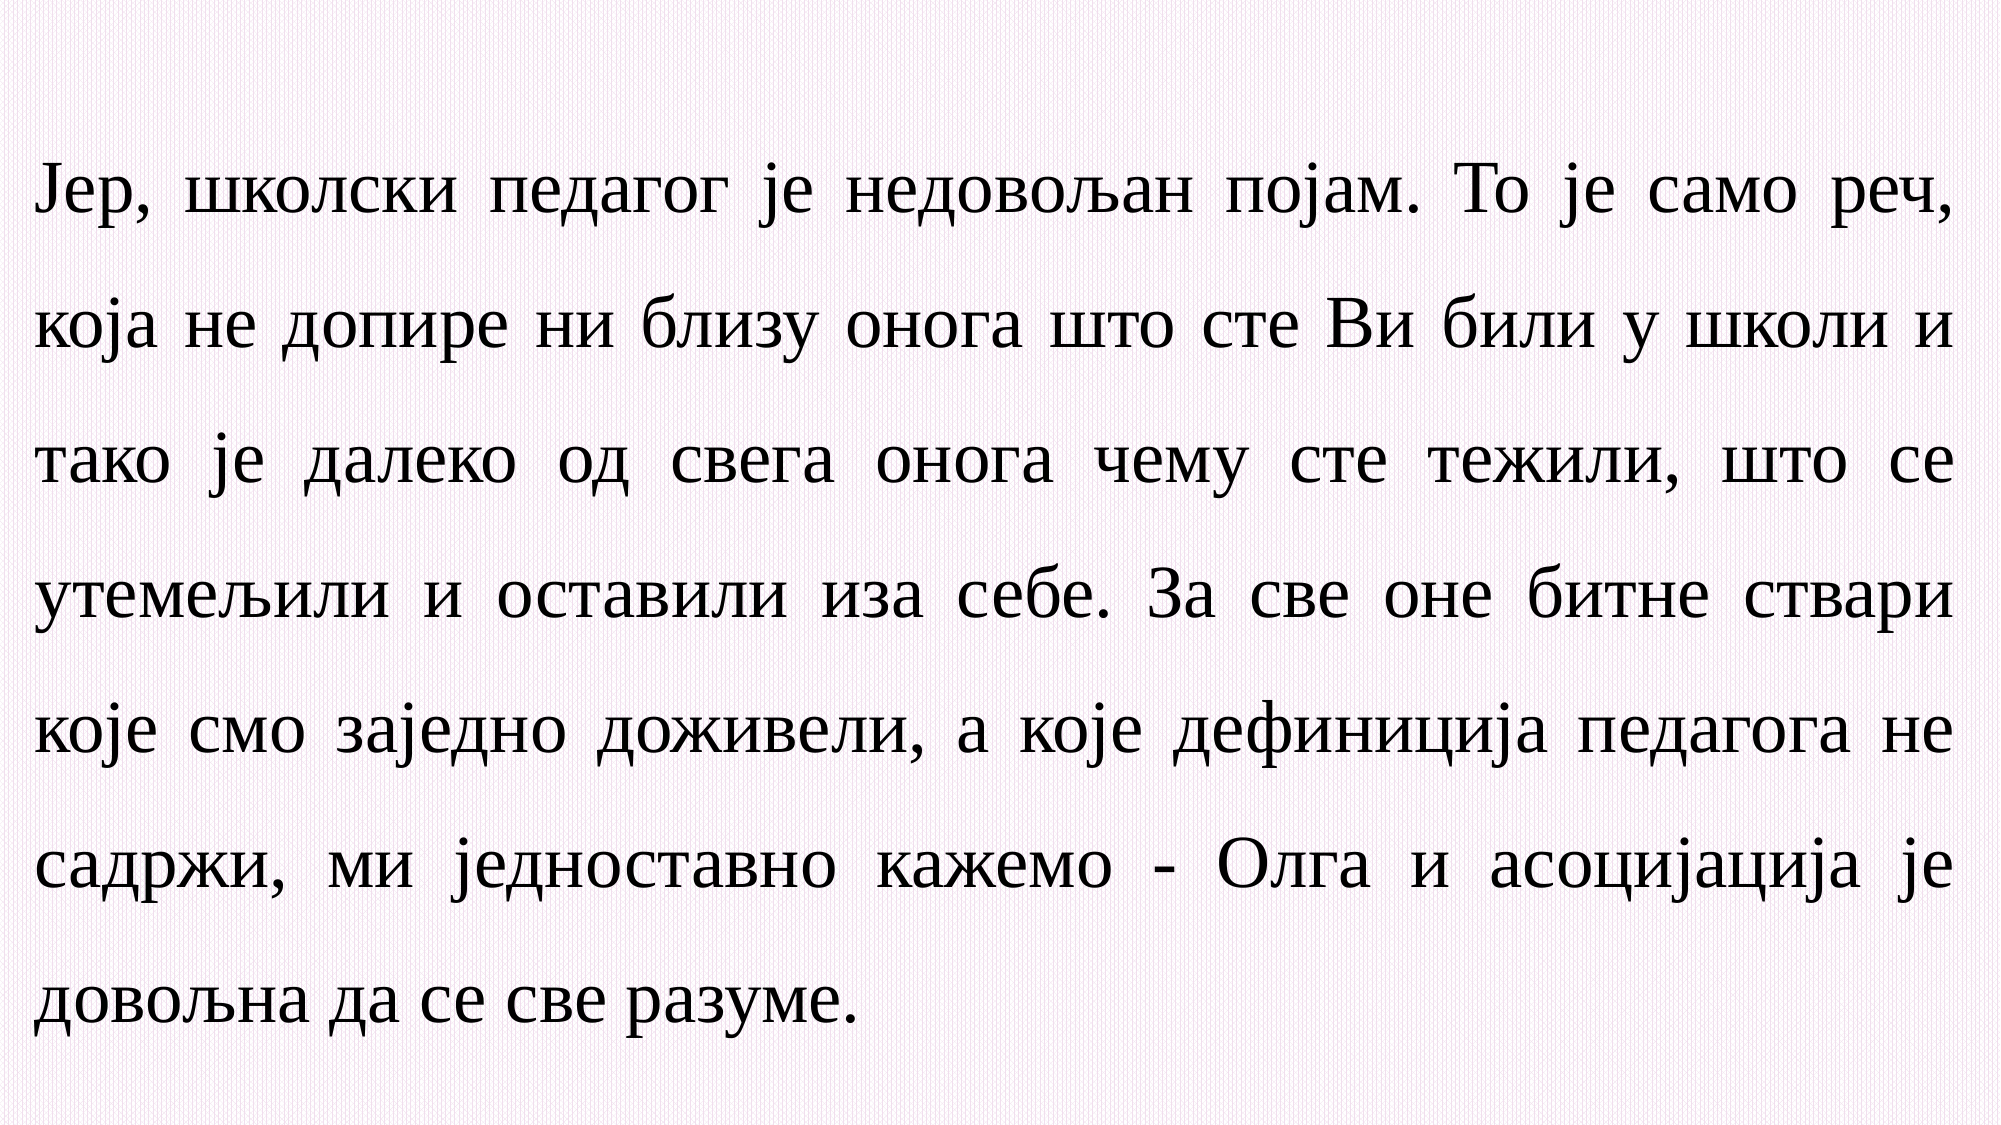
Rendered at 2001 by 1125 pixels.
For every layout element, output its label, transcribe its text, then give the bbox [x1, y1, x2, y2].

text_box Јер, школски педагог је недовољан појам. То је само реч, која не допире ни близу онога што сте Ви били у школи и тако је далеко од свега онога чему сте тежили, што се утемељили и оставили иза себе. За све оне битне ствари које смо заједно доживели, а које дефиниција педагога не садржи, ми једноставно кажемо - Олга и асоцијација је довољна да се све разуме. [19, 84, 1973, 1045]
